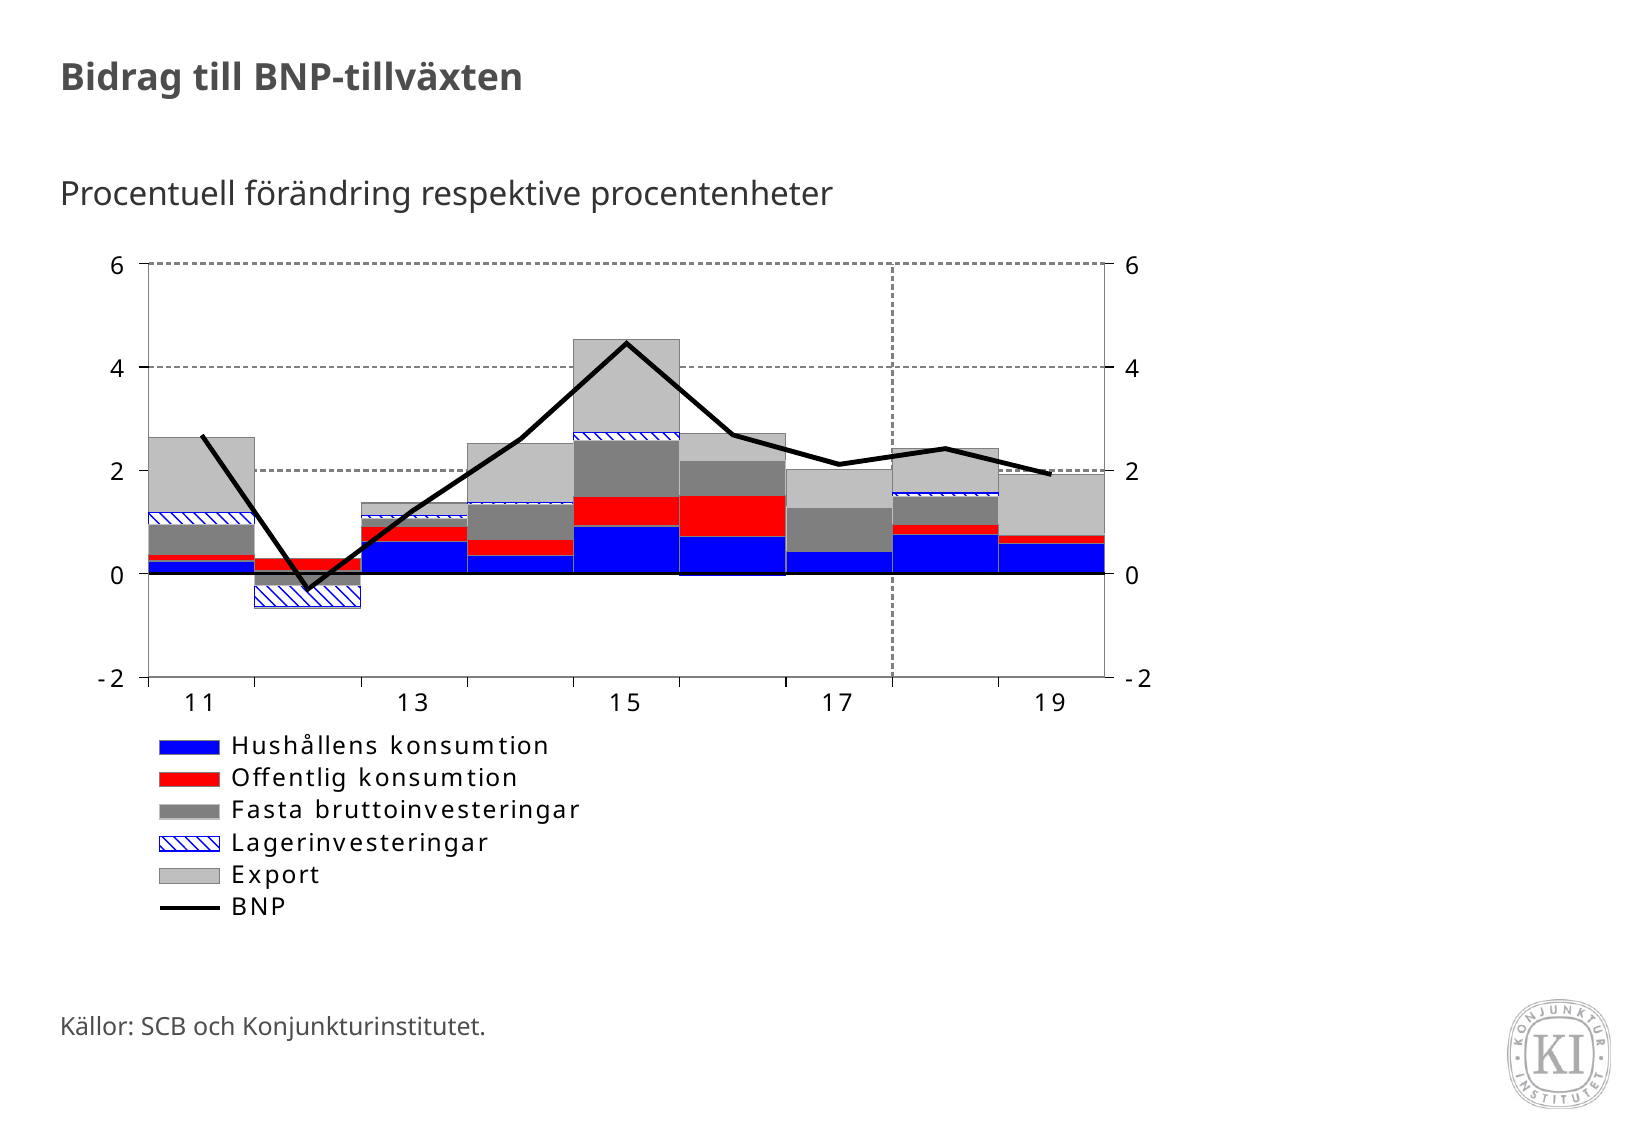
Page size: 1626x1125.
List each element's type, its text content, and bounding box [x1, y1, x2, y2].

title Bidrag till BNP-tillväxten [44, 45, 1545, 114]
list Procentuell förändring respektive procentenheter [44, 125, 1545, 220]
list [59, 228, 1207, 946]
picture [1507, 999, 1611, 1109]
subtitle Källor: SCB och Konjunkturinstitutet. [44, 1003, 1474, 1106]
